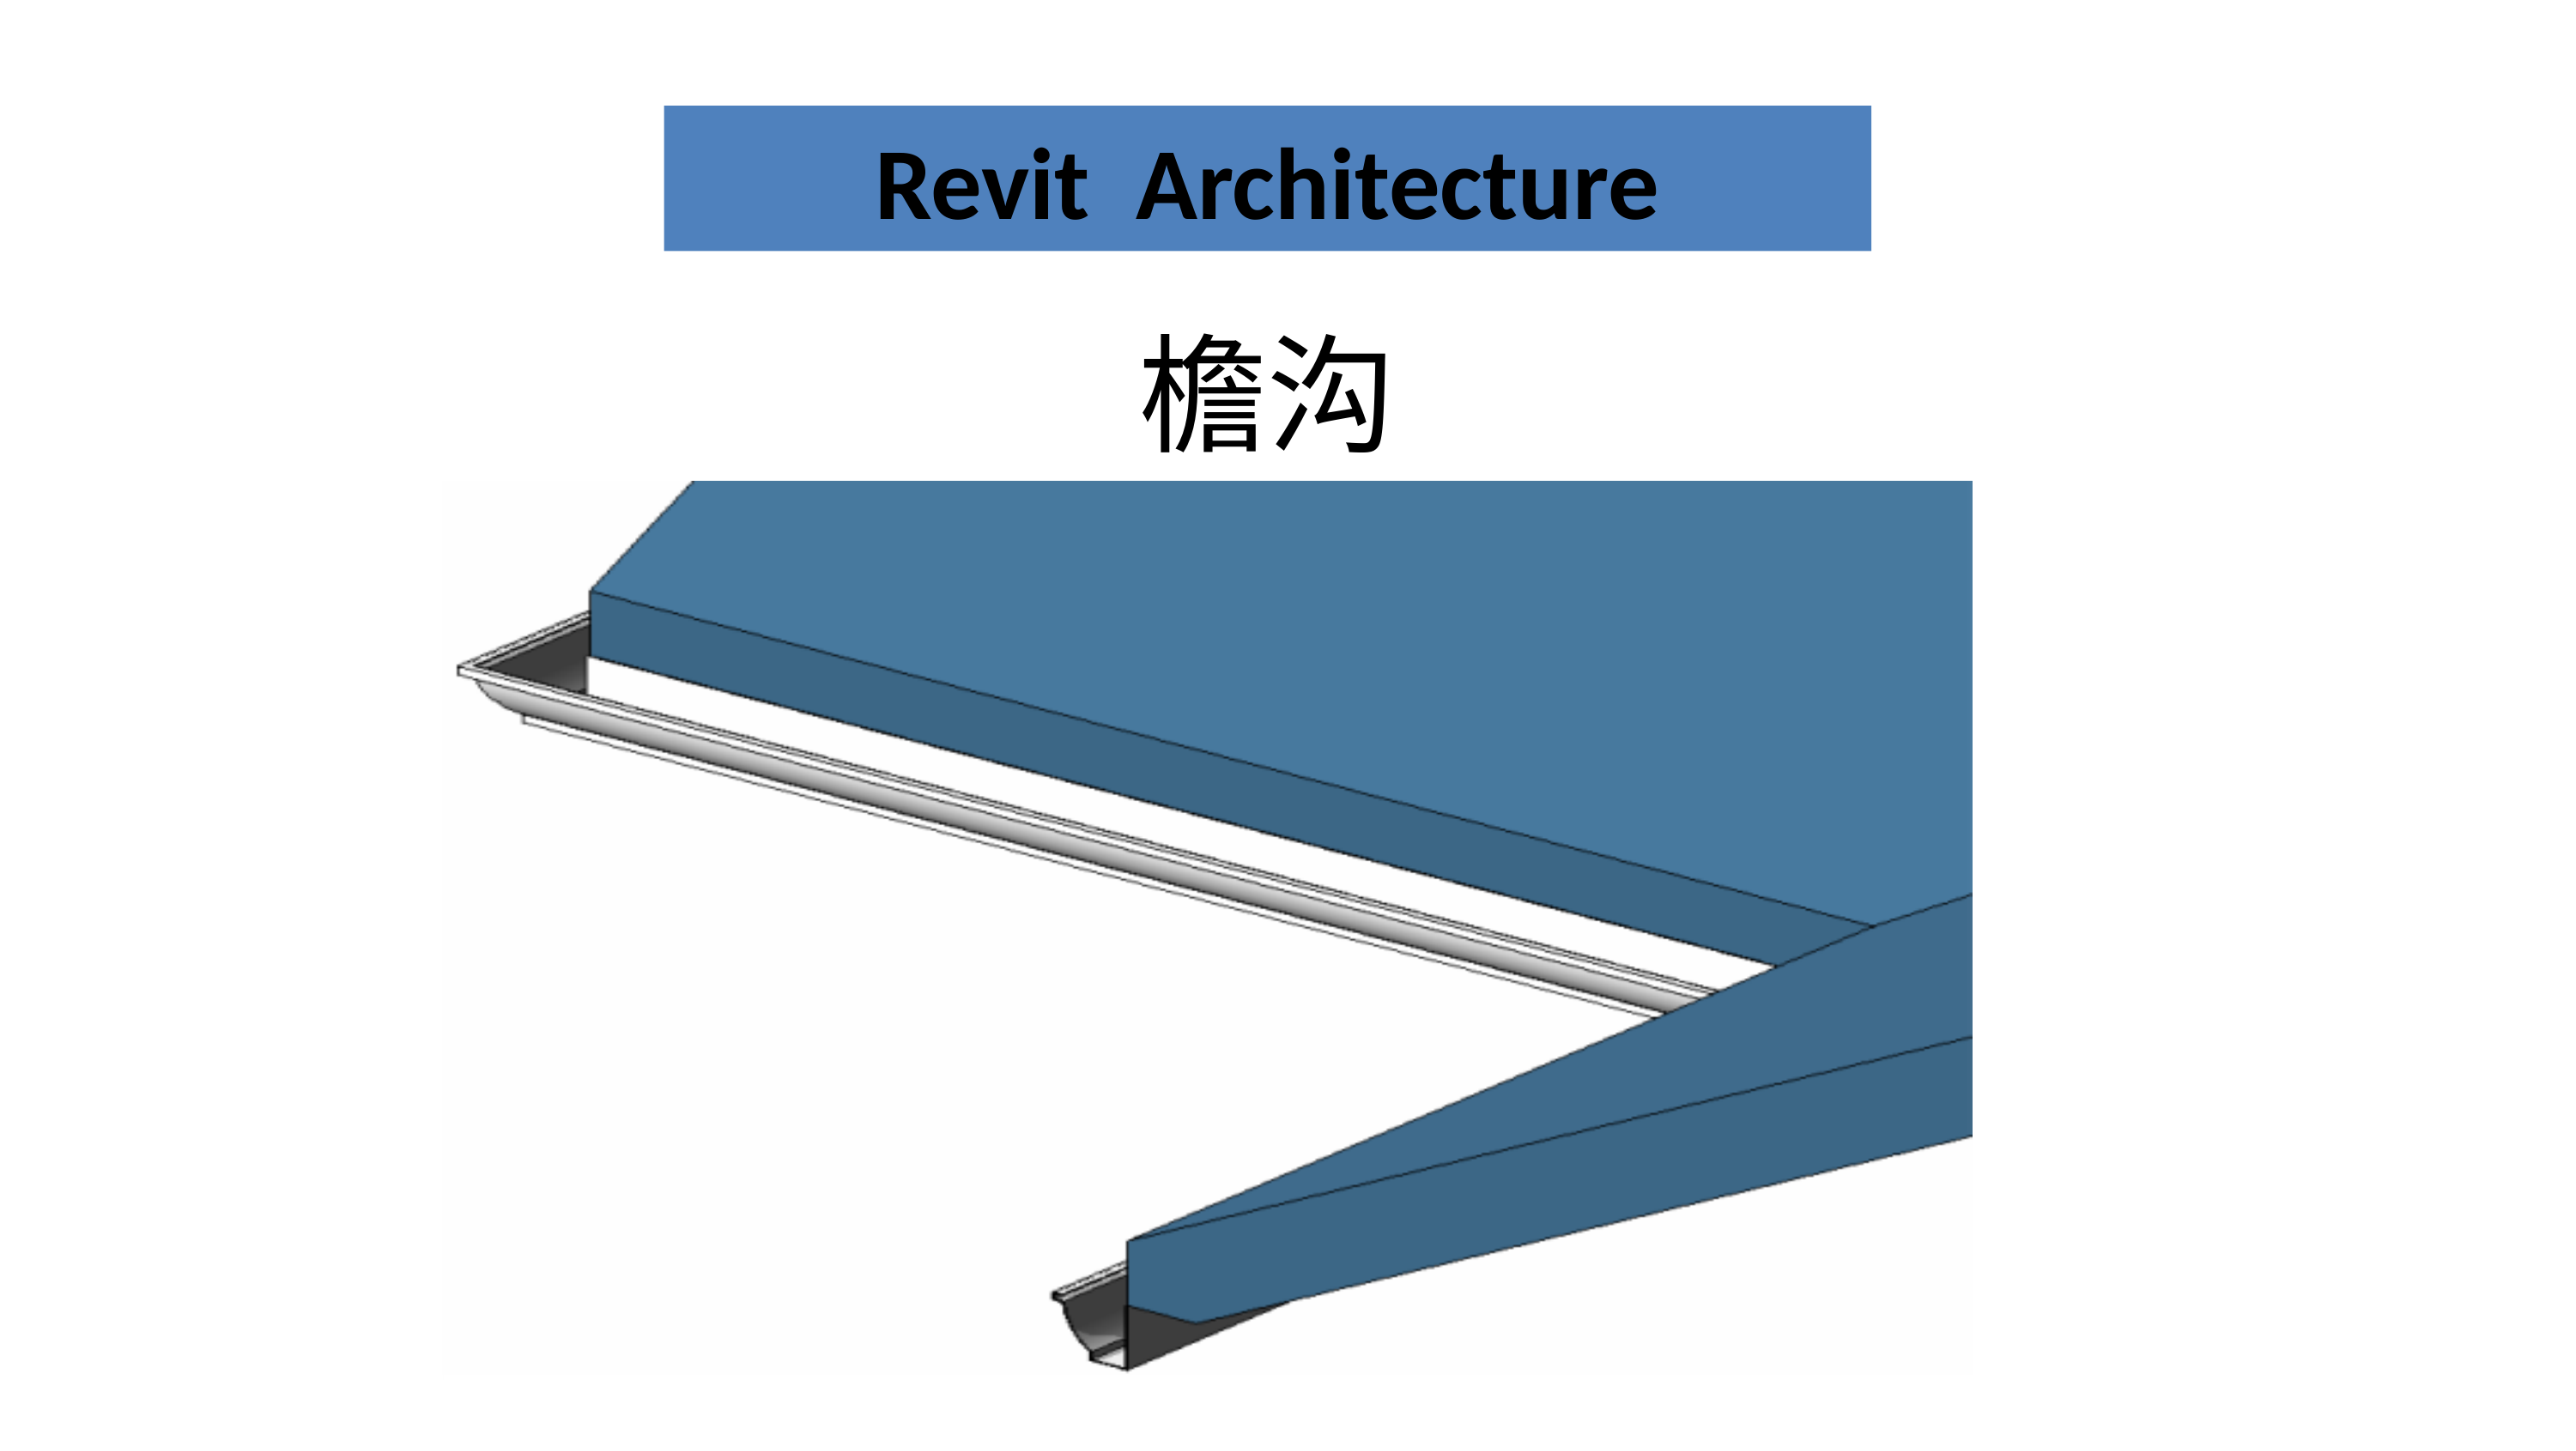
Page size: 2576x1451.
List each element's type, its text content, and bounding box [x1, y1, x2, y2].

text_box 檐沟 [523, 301, 2013, 480]
text_box Revit Architecture [664, 106, 1872, 252]
picture [442, 481, 1973, 1380]
